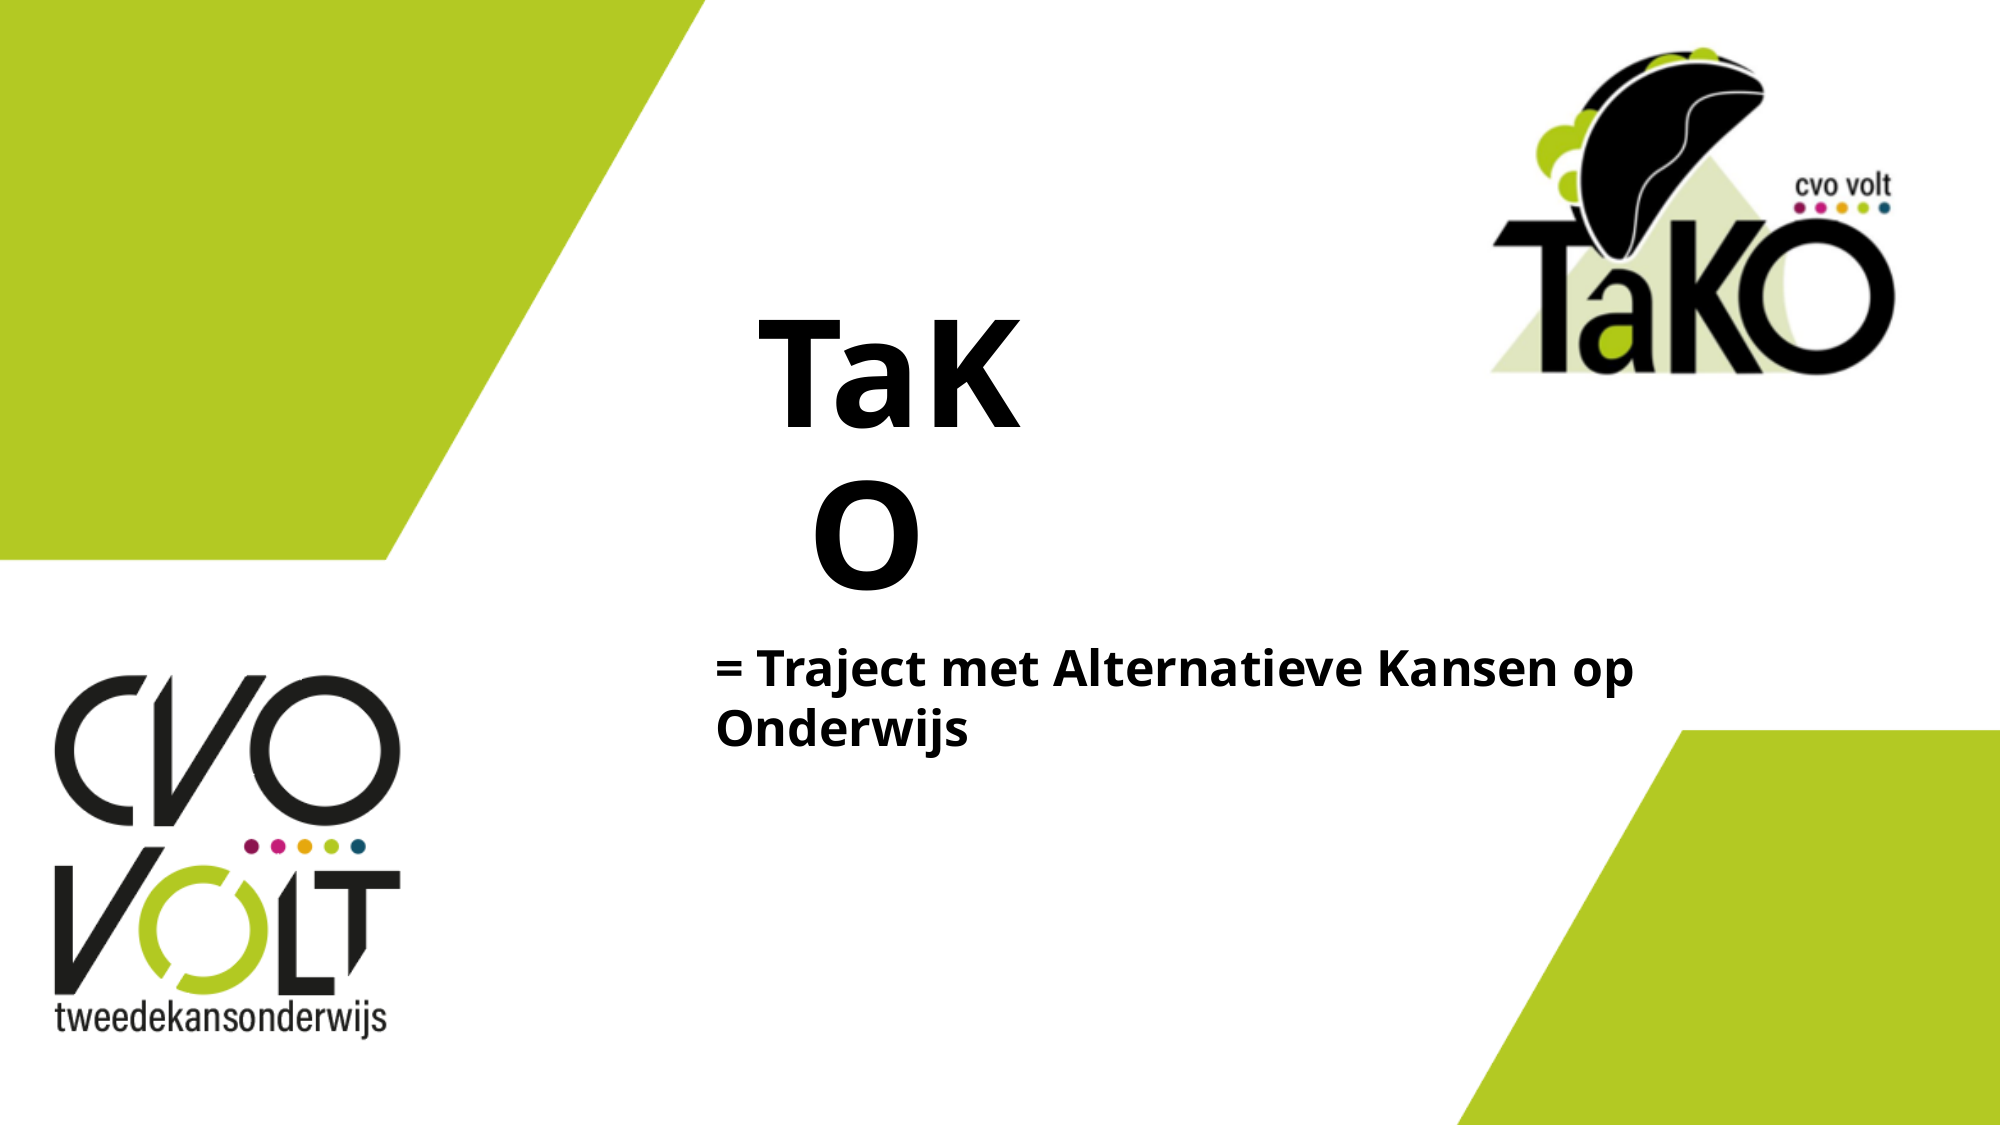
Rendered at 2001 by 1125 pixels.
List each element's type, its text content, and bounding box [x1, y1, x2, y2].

title TaKO [701, 456, 1073, 590]
subtitle [600, 590, 1750, 776]
text_box = Traject met Alternatieve Kansen op Onderwijs [700, 628, 1713, 764]
picture [0, 0, 2000, 1125]
